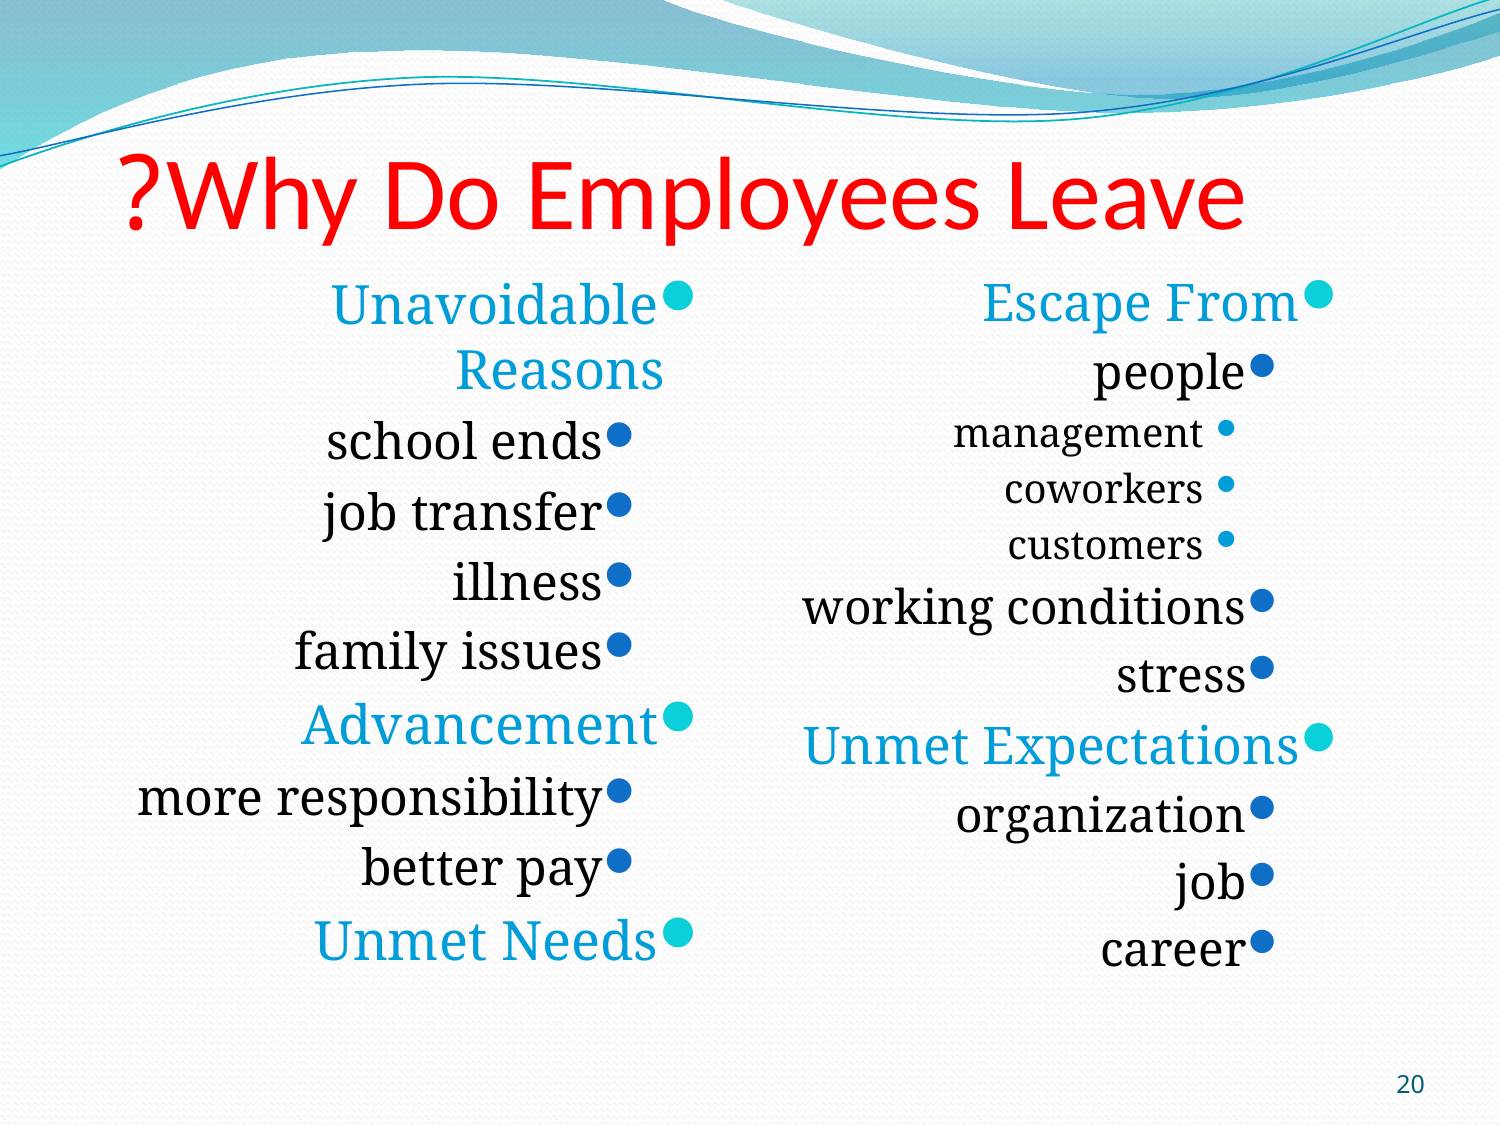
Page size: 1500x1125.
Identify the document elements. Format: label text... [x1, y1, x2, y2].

list Escape From people management coworkers customers working conditions stress Unmet Expectations organization job career [774, 262, 1363, 1038]
list Unavoidable Reasons school ends job transfer illness family issues Advancement more responsibility better pay Unmet Needs [99, 262, 725, 1063]
slide_number 20 [1299, 1042, 1425, 1103]
title Why Do Employees Leave? [112, 62, 1388, 250]
